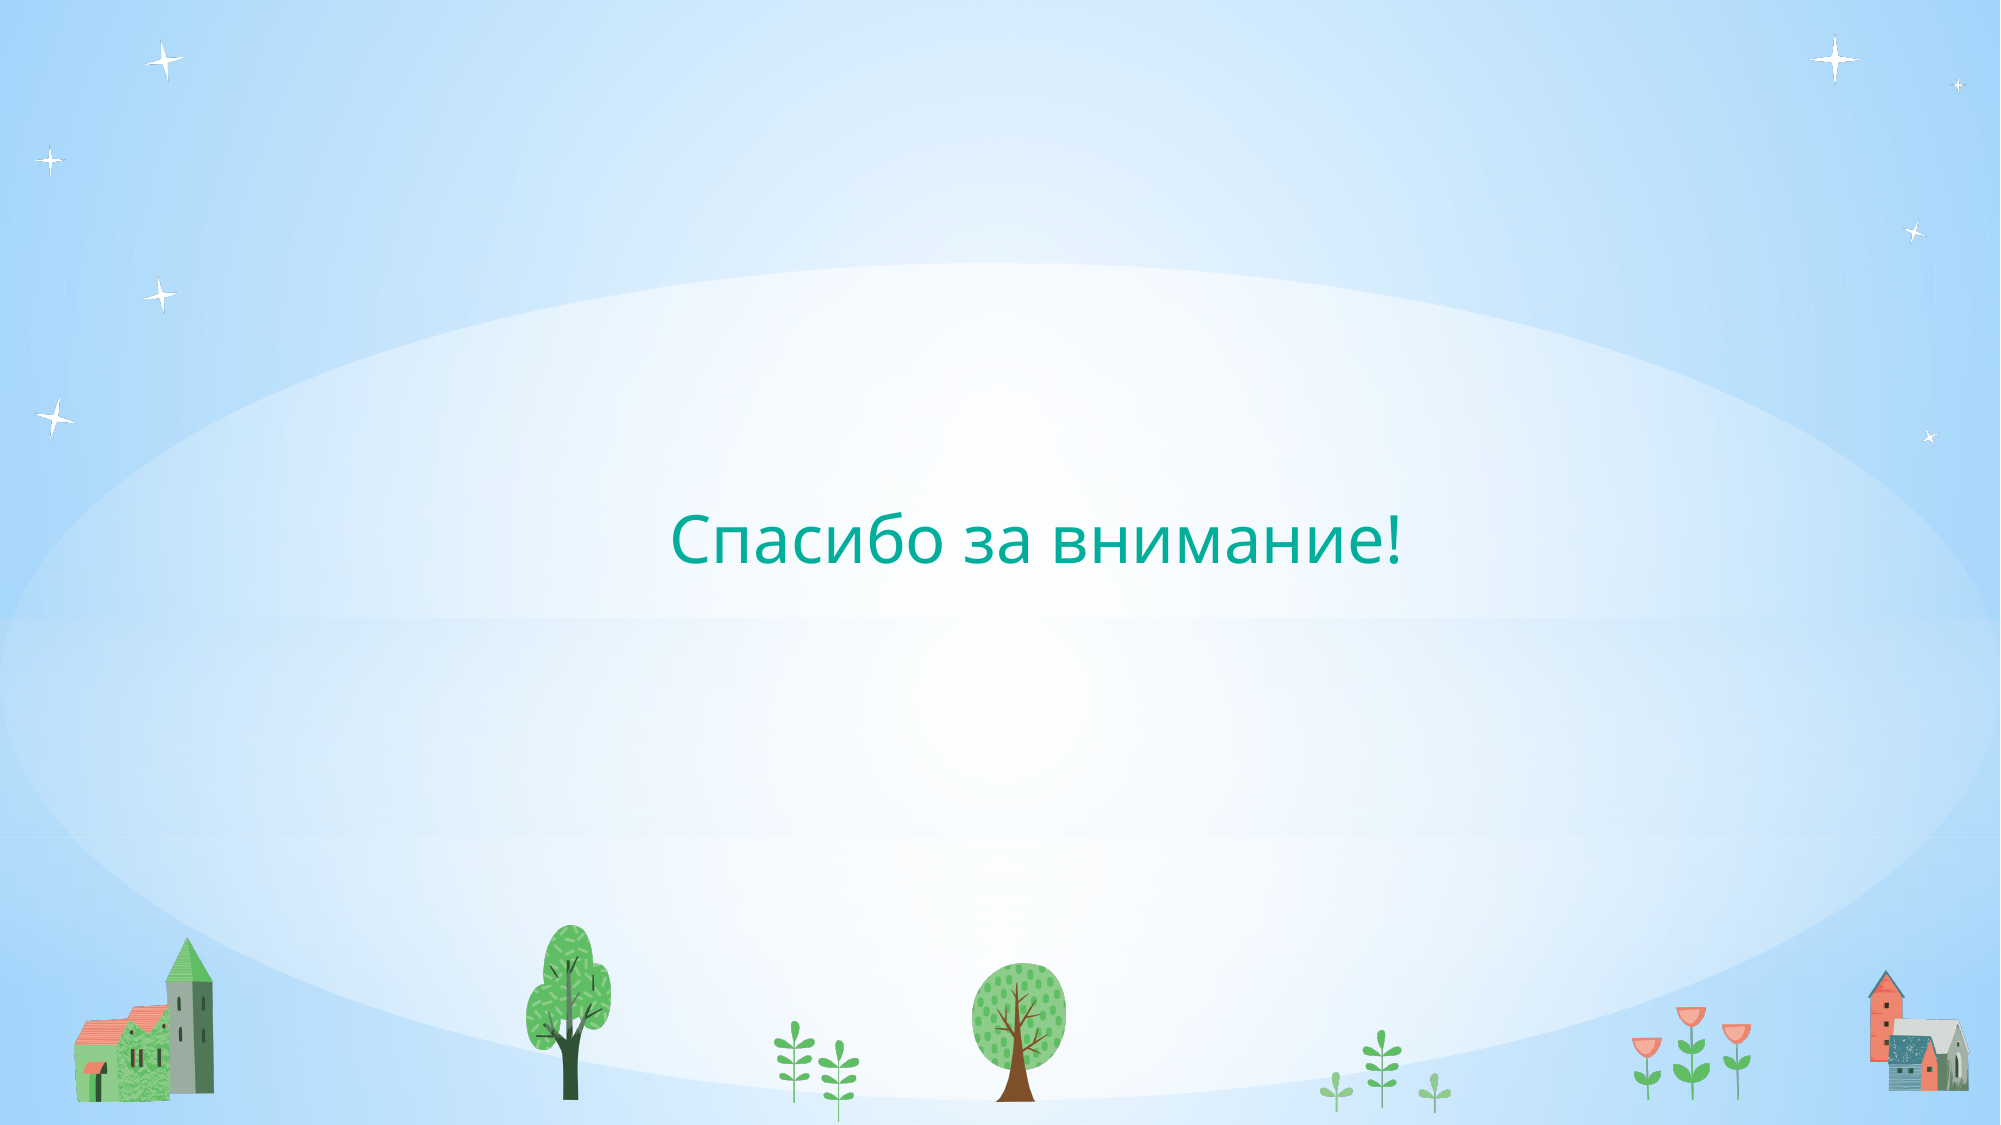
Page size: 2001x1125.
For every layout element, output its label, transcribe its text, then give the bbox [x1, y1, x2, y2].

picture [774, 1021, 859, 1122]
picture [1632, 1007, 1751, 1100]
picture [33, 33, 187, 447]
picture [1320, 1030, 1451, 1113]
text_box Спасибо за внимание! [655, 489, 1429, 585]
picture [526, 925, 611, 1100]
picture [972, 963, 1066, 1102]
picture [1868, 970, 1970, 1091]
picture [74, 937, 214, 1102]
picture [1808, 33, 1967, 447]
